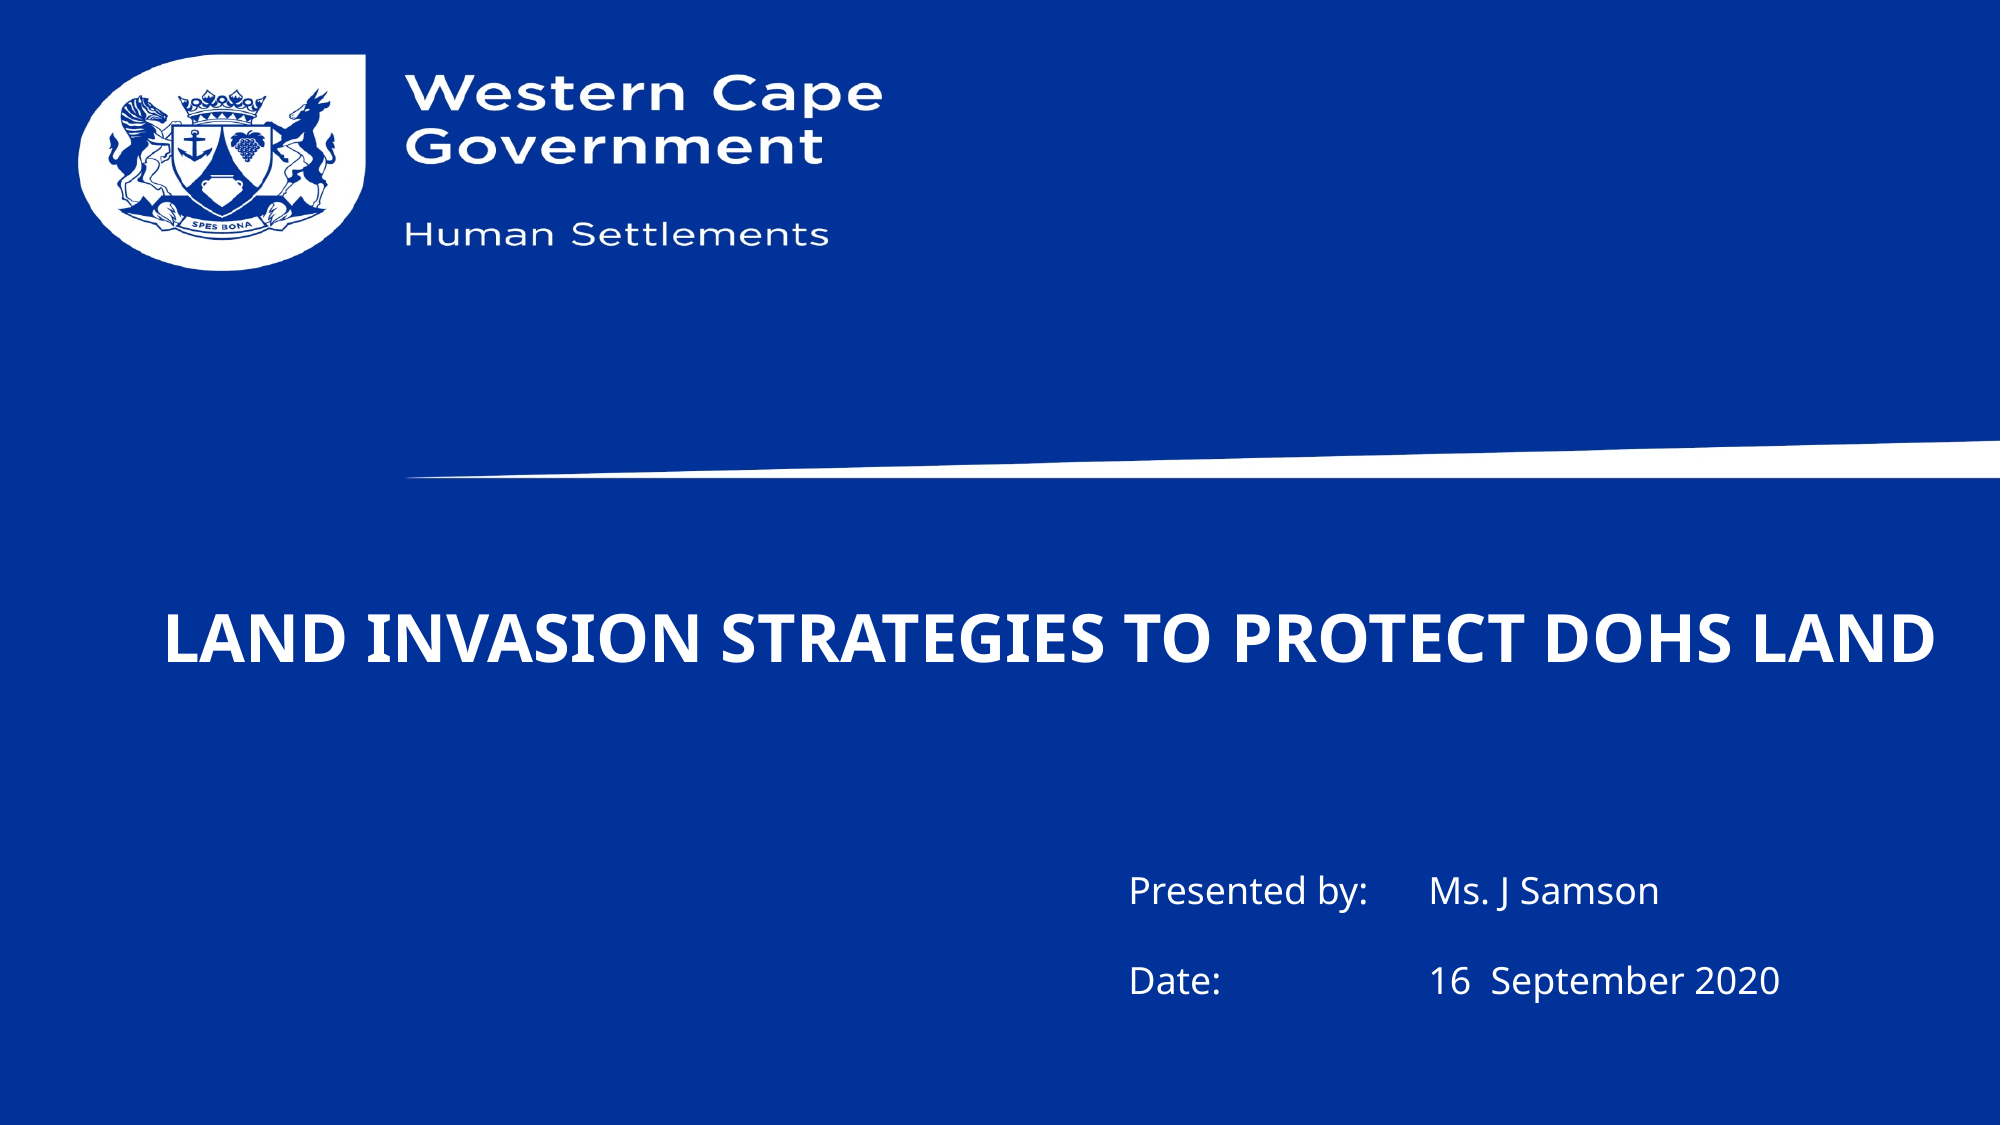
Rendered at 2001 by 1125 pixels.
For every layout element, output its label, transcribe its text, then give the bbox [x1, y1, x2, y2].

picture [0, 0, 2000, 1125]
text_box LAND INVASION STRATEGIES TO PROTECT DOHS LAND [76, 562, 1966, 743]
text_box Presented by: Ms. J Samson Date: 16 September 2020 [1113, 859, 1837, 1009]
